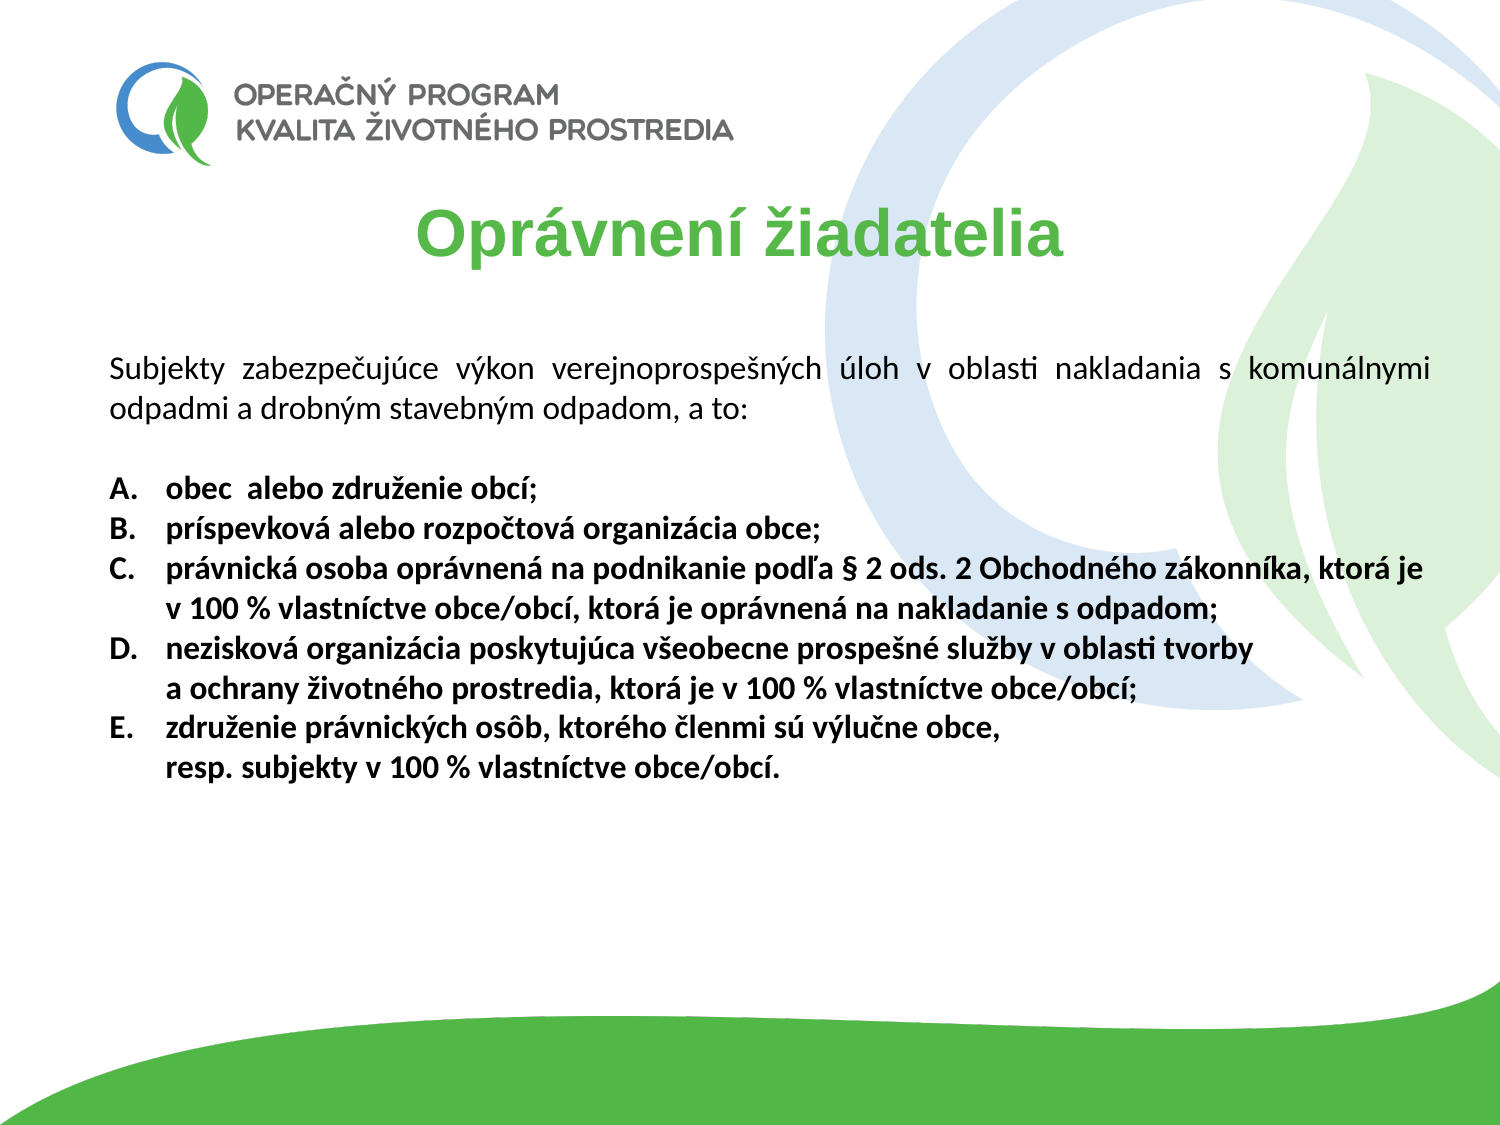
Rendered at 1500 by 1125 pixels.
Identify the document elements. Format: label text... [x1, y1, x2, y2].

picture [0, 0, 1500, 1125]
text_box Subjekty zabezpečujúce výkon verejnoprospešných úloh v oblasti nakladania s komunálnymi odpadmi a drobným stavebným odpadom, a to: obec alebo združenie obcí; príspevková alebo rozpočtová organizácia obce; právnická osoba oprávnená na podnikanie podľa § 2 ods. 2 Obchodného zákonníka, ktorá je v 100 % vlastníctve obce/obcí, ktorá je oprávnená na nakladanie s odpadom; nezisková organizácia poskytujúca všeobecne prospešné služby v oblasti tvorby a ochrany životného prostredia, ktorá je v 100 % vlastníctve obce/obcí; združenie právnických osôb, ktorého členmi sú výlučne obce, resp. subjekty v 100 % vlastníctve obce/obcí. [94, 339, 1448, 793]
title Oprávnení žiadatelia [65, 204, 1414, 266]
